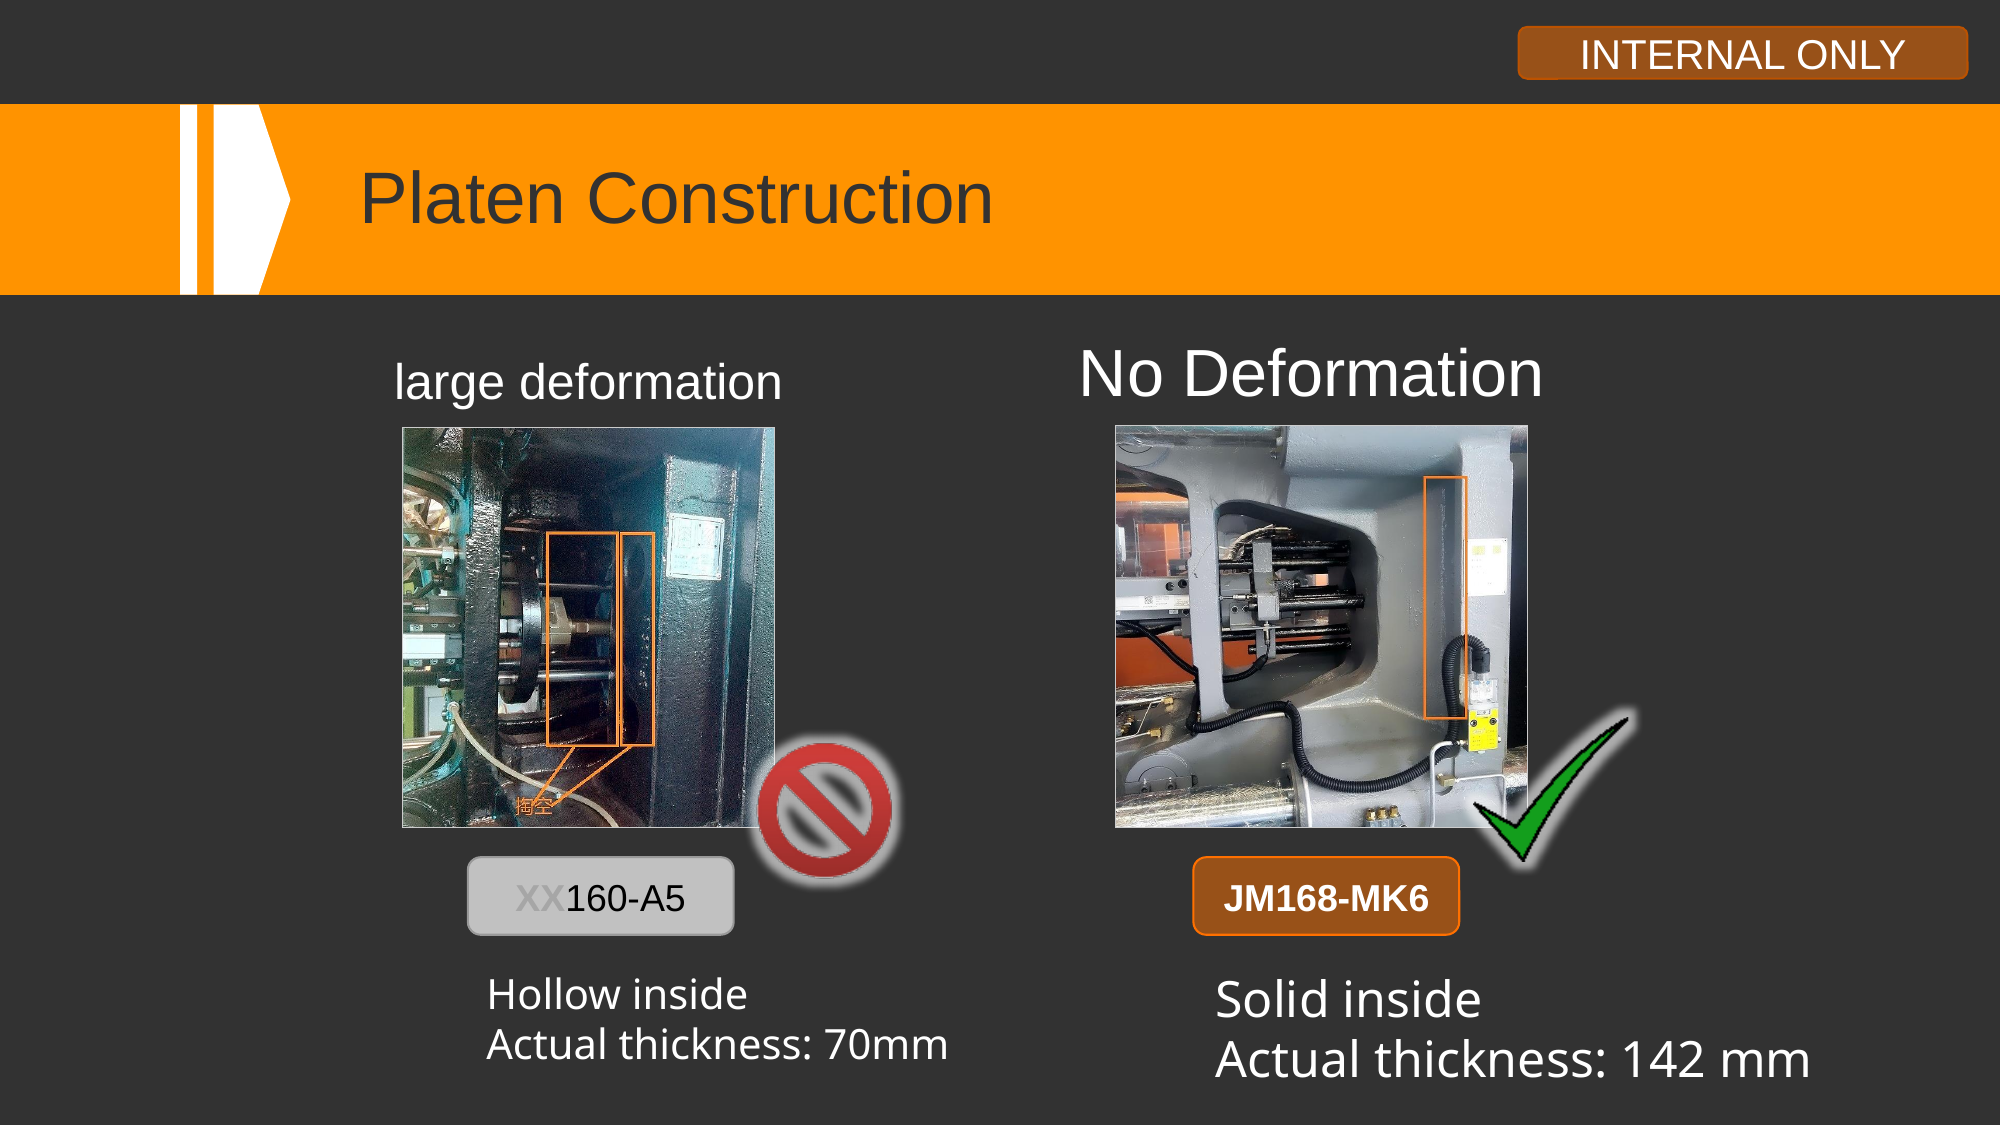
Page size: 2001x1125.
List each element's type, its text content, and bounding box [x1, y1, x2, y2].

text_box XX160-A5 [466, 856, 735, 936]
picture [402, 427, 903, 885]
picture [1473, 717, 1630, 862]
text_box large deformation [379, 342, 798, 417]
title Platen Construction [344, 104, 1863, 295]
text_box No Deformation [1064, 321, 1561, 417]
text_box Hollow inside Actual thickness: 70mm [471, 960, 927, 1092]
text_box JM168-MK6 [1192, 856, 1461, 936]
text_box Solid inside Actual thickness: 142 mm [1200, 960, 1657, 1092]
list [1115, 425, 1528, 828]
